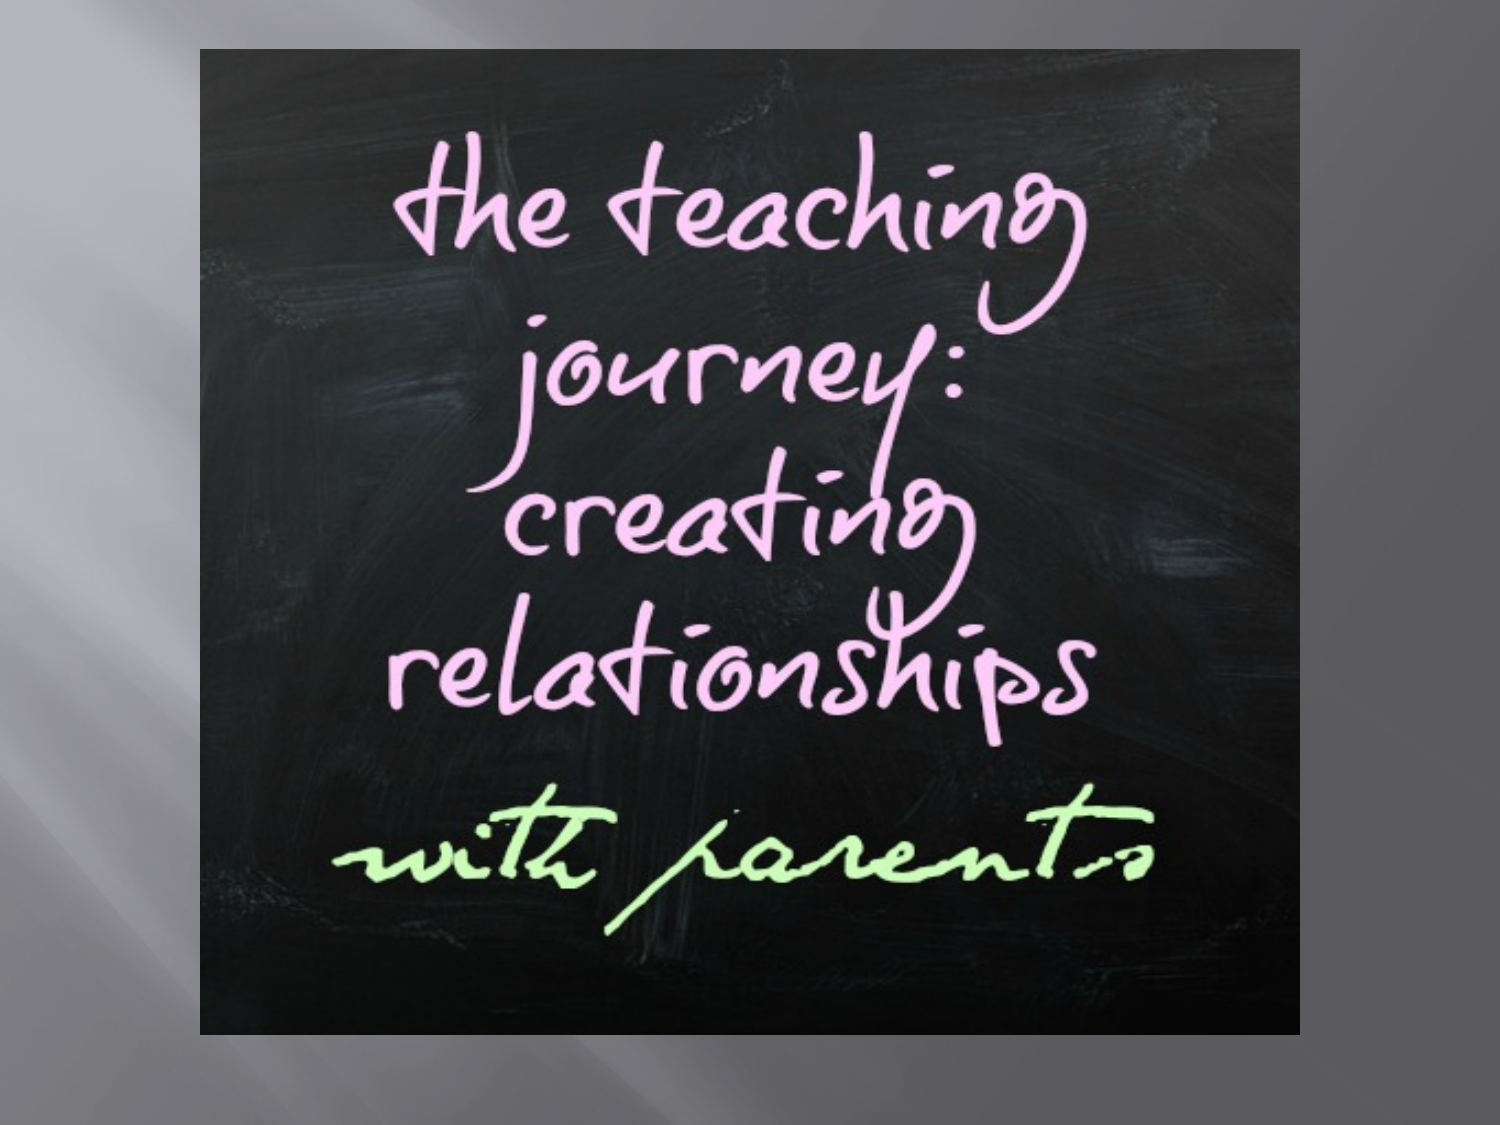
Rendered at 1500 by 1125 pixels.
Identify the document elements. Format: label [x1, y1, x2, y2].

list [199, 49, 1301, 1036]
